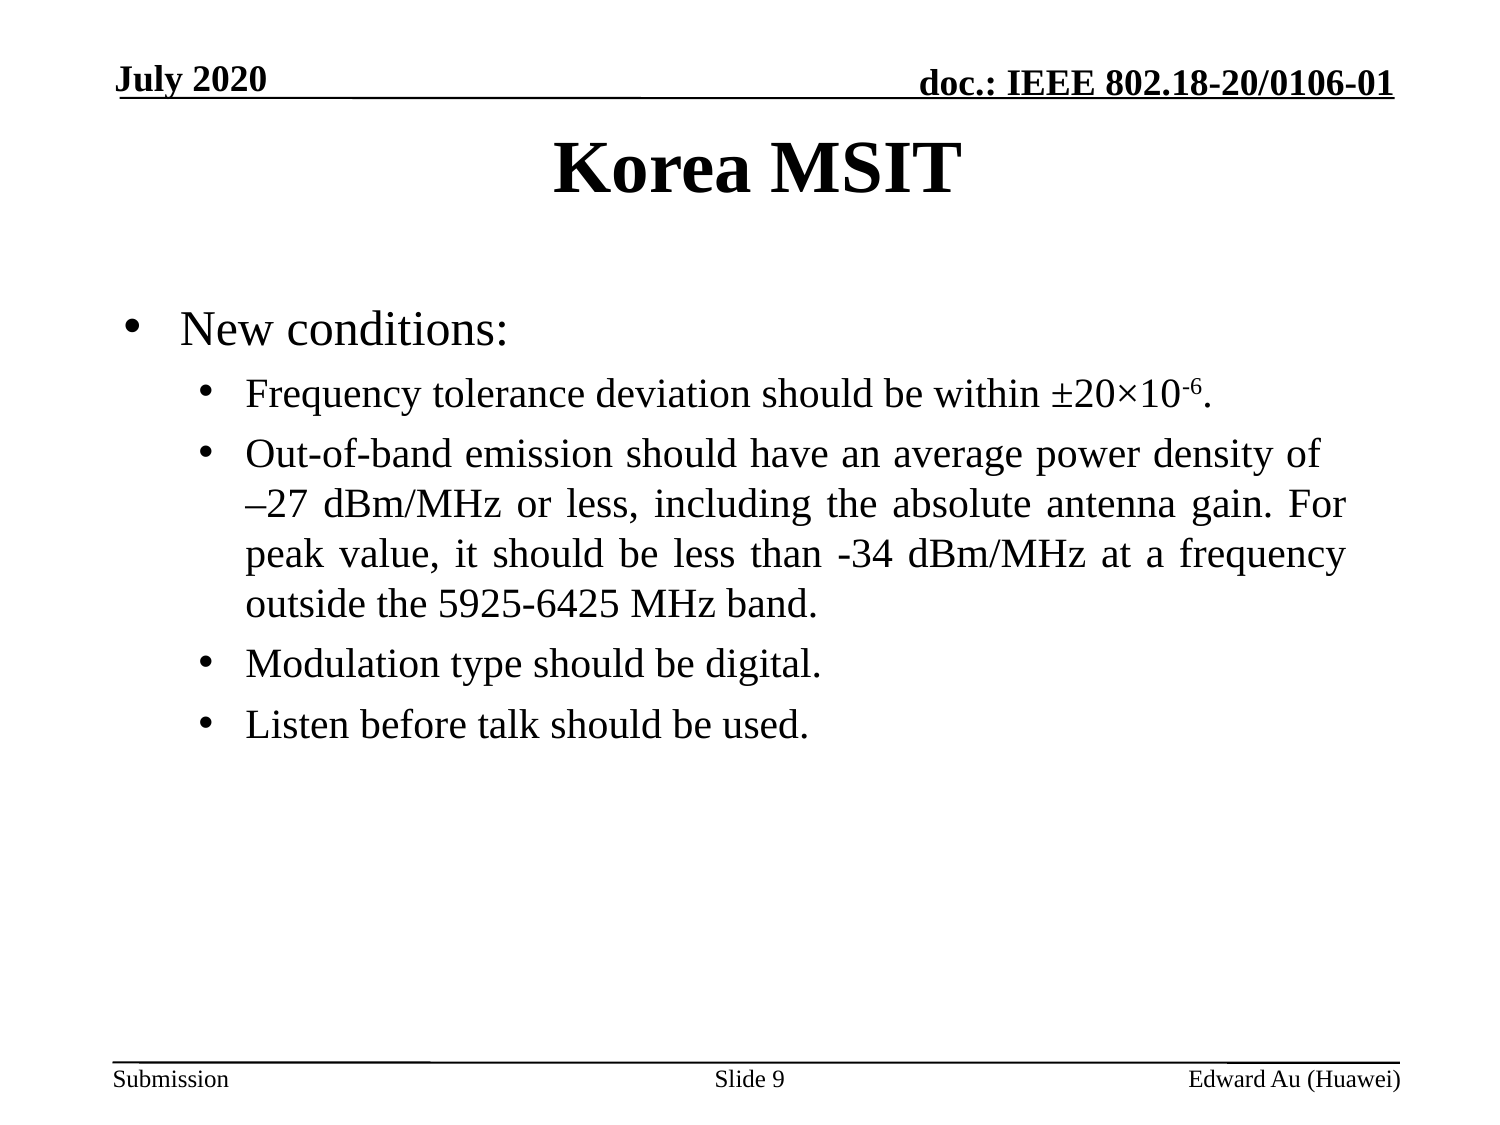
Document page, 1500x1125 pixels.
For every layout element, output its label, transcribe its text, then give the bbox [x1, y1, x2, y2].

title Korea MSIT [120, 99, 1396, 226]
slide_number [114, 54, 493, 100]
slide_number Slide 9 [699, 1061, 800, 1123]
list New conditions: Frequency tolerance deviation should be within ±20×10-6. Out-of-band emission should have an average power density of –27 dBm/MHz or less, including the absolute antenna gain. For peak value, it should be less than -34 dBm/MHz at a frequency outside the 5925-6425 MHz band. Modulation type should be digital. Listen before talk should be used. [108, 287, 1363, 1063]
footer Edward Au (Huawei) [902, 1061, 1402, 1093]
